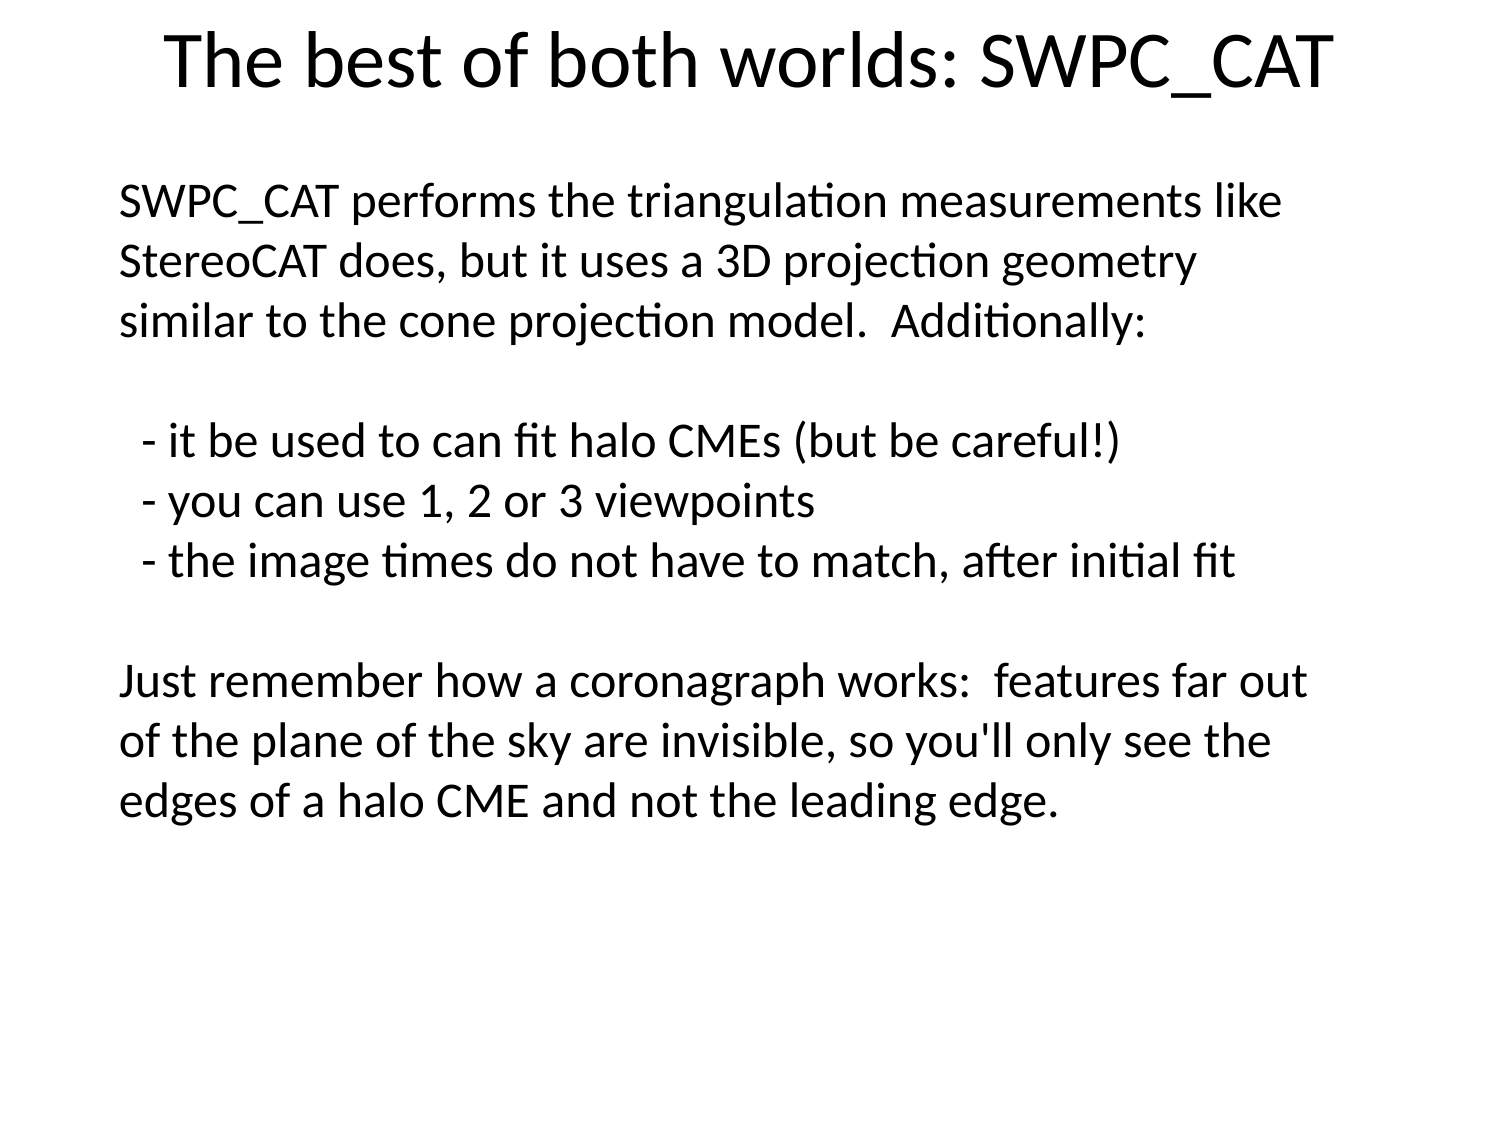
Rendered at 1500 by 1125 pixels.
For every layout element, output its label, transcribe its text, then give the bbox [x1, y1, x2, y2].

text_box SWPC_CAT performs the triangulation measurements like StereoCAT does, but it uses a 3D projection geometry similar to the cone projection model. Additionally: - it be used to can fit halo CMEs (but be careful!) - you can use 1, 2 or 3 viewpoints - the image times do not have to match, after initial fit Just remember how a coronagraph works: features far out of the plane of the sky are invisible, so you'll only see the edges of a halo CME and not the leading edge. [104, 160, 1357, 836]
title The best of both worlds: SWPC_CAT [75, 0, 1425, 150]
